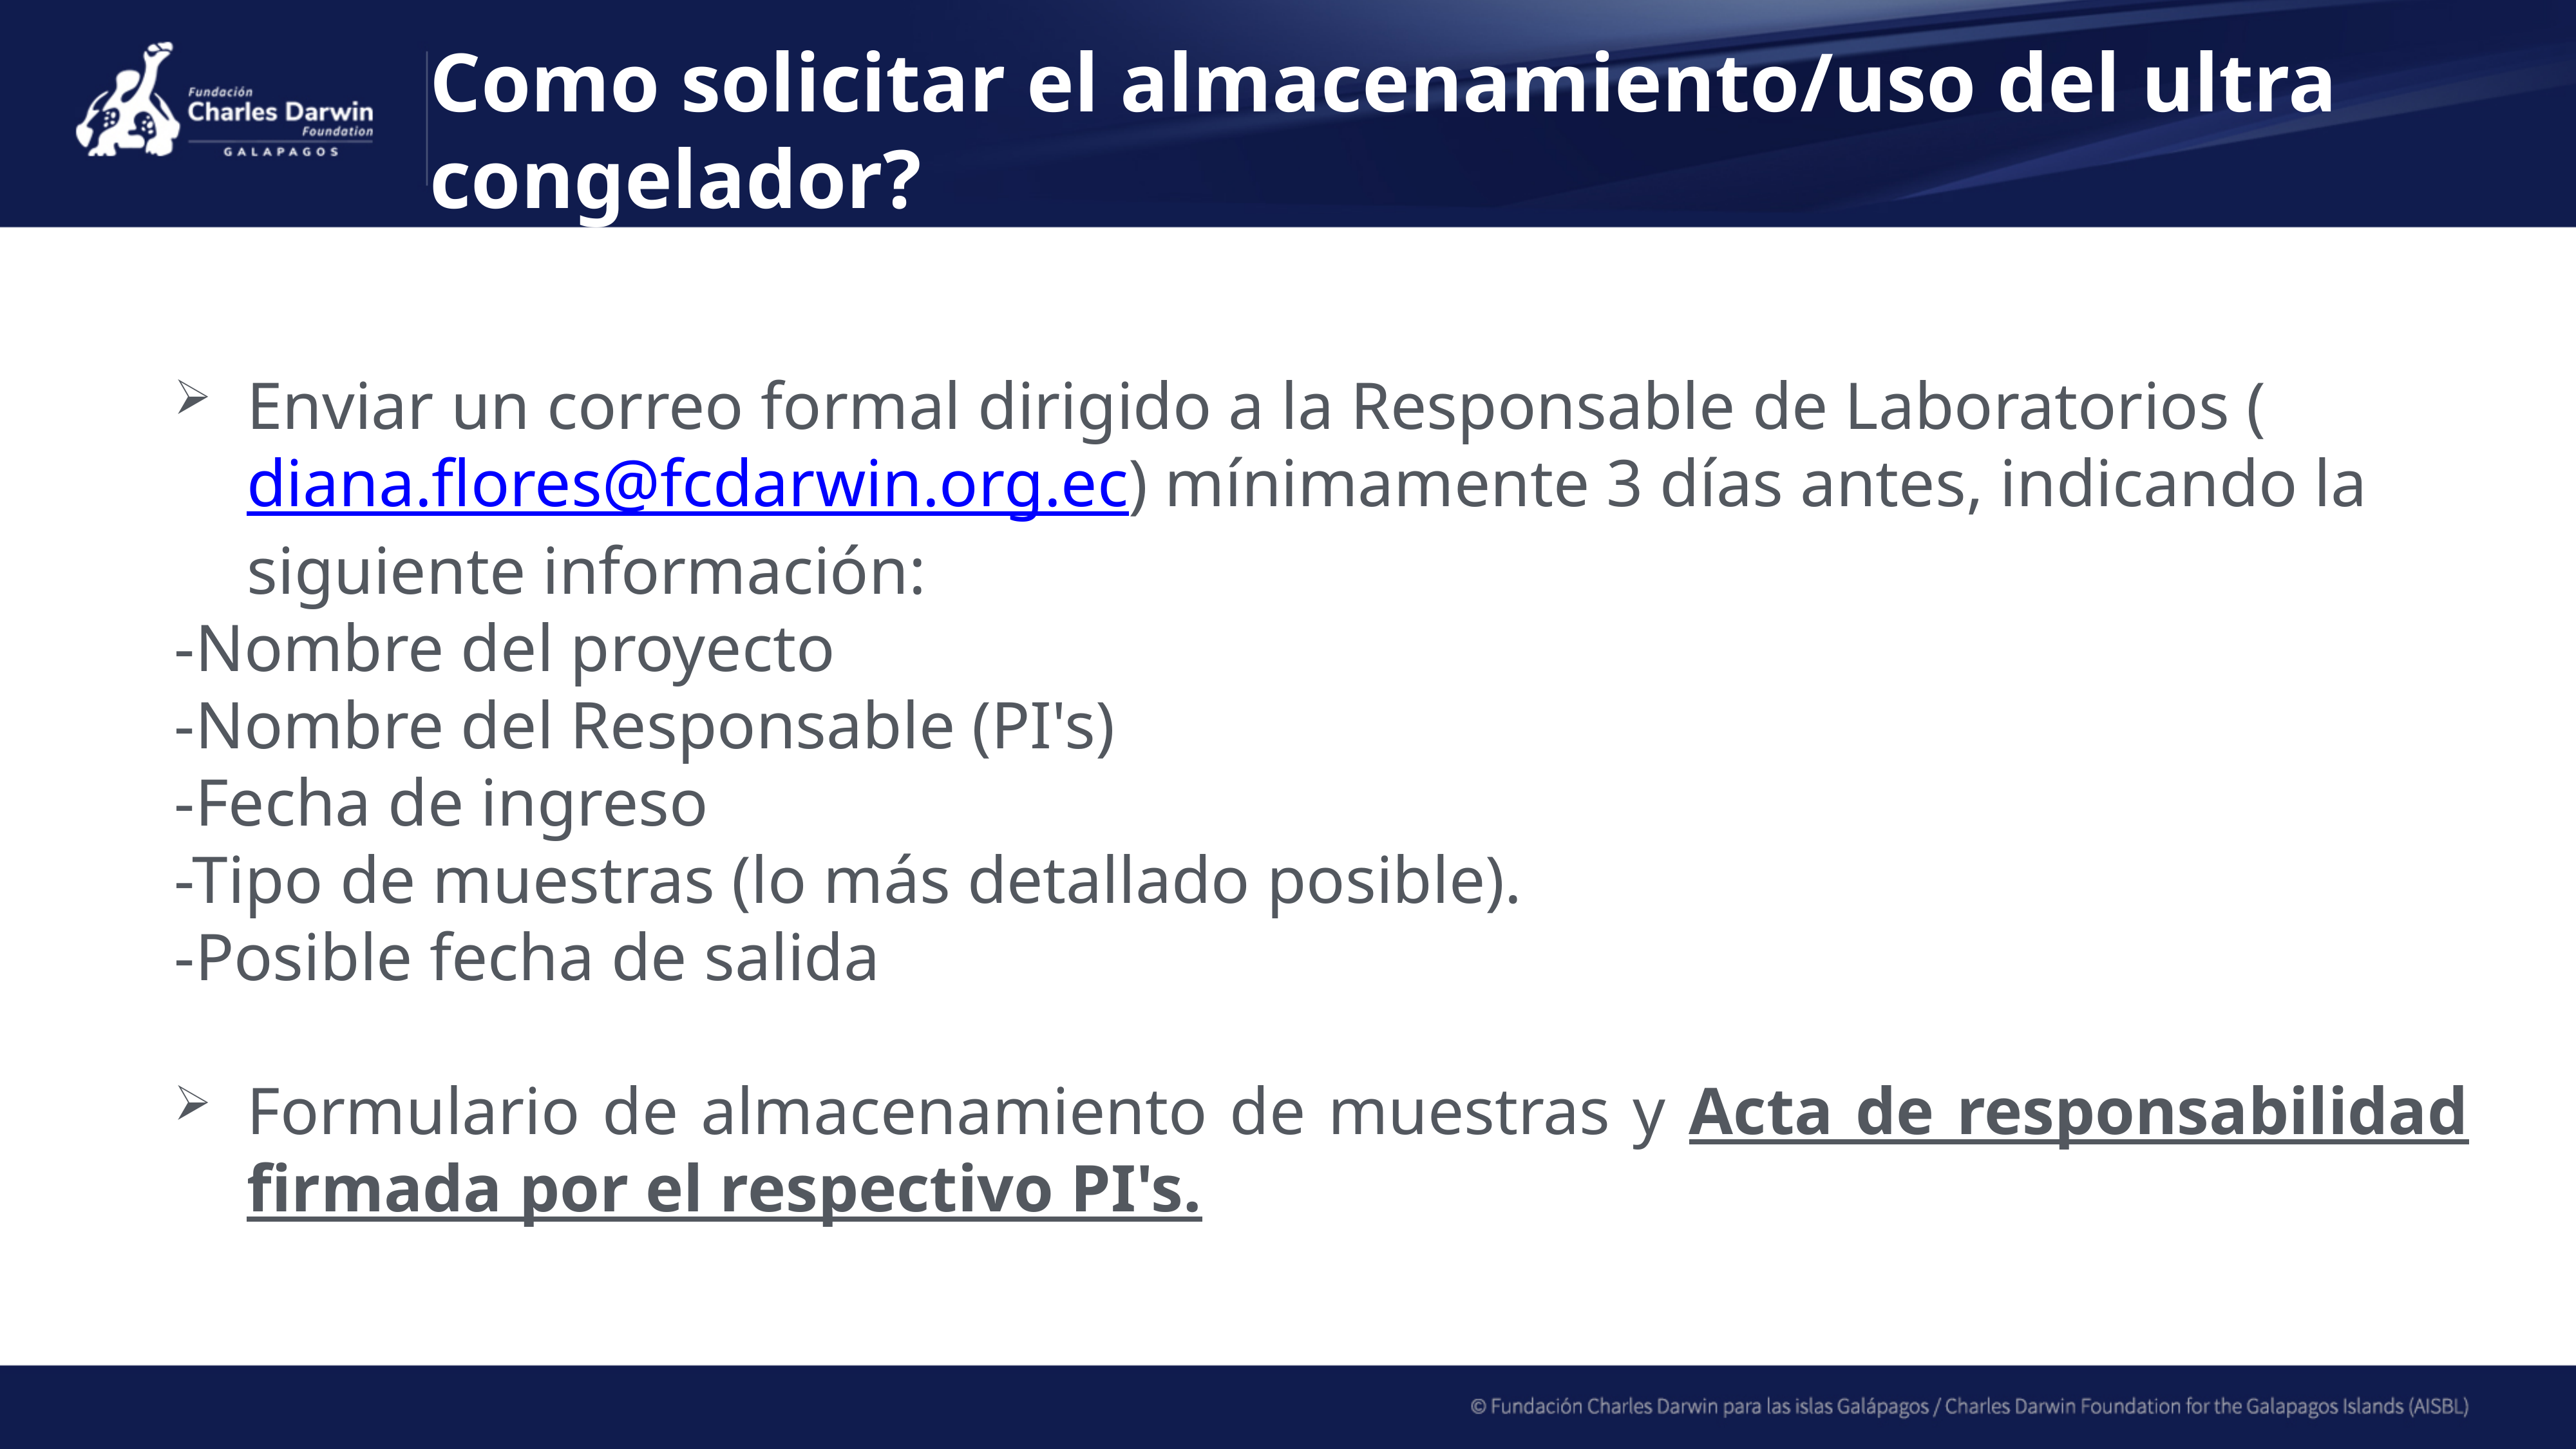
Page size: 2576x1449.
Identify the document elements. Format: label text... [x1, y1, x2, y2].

picture [0, 0, 2576, 1449]
list Como solicitar el almacenamiento/uso del ultra congelador? [422, 23, 2576, 158]
list Enviar un correo formal dirigido a la Responsable de Laboratorios (diana.flores@fcdarwin.org.ec) mínimamente 3 días antes, indicando la siguiente información: -Nombre del proyecto -Nombre del Responsable (PI's) -Fecha de ingreso -Tipo de muestras (lo más detallado posible). -Posible fecha de salida Formulario de almacenamiento de muestras y Acta de responsabilidad firmada por el respectivo PI's. [166, 356, 2477, 1236]
